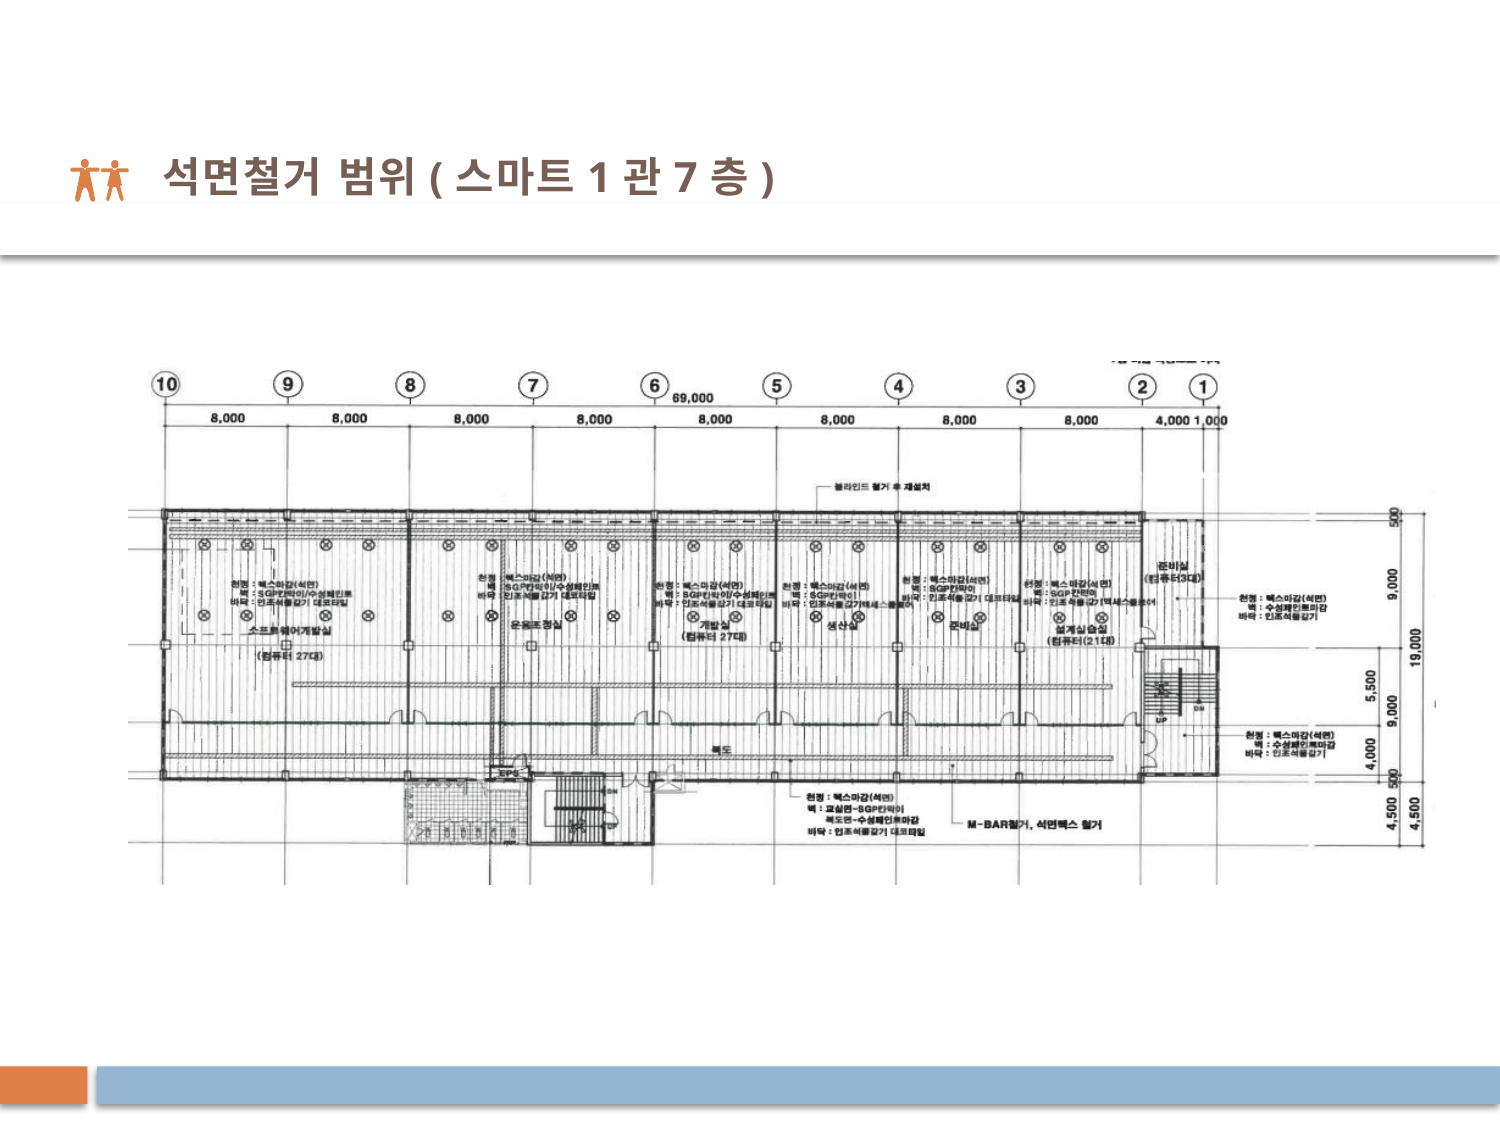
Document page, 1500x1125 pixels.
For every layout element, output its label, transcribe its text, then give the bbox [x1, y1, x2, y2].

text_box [69, 158, 130, 203]
text_box 석면철거 범위(스마트1관7층) [147, 140, 891, 211]
picture [128, 361, 1436, 886]
